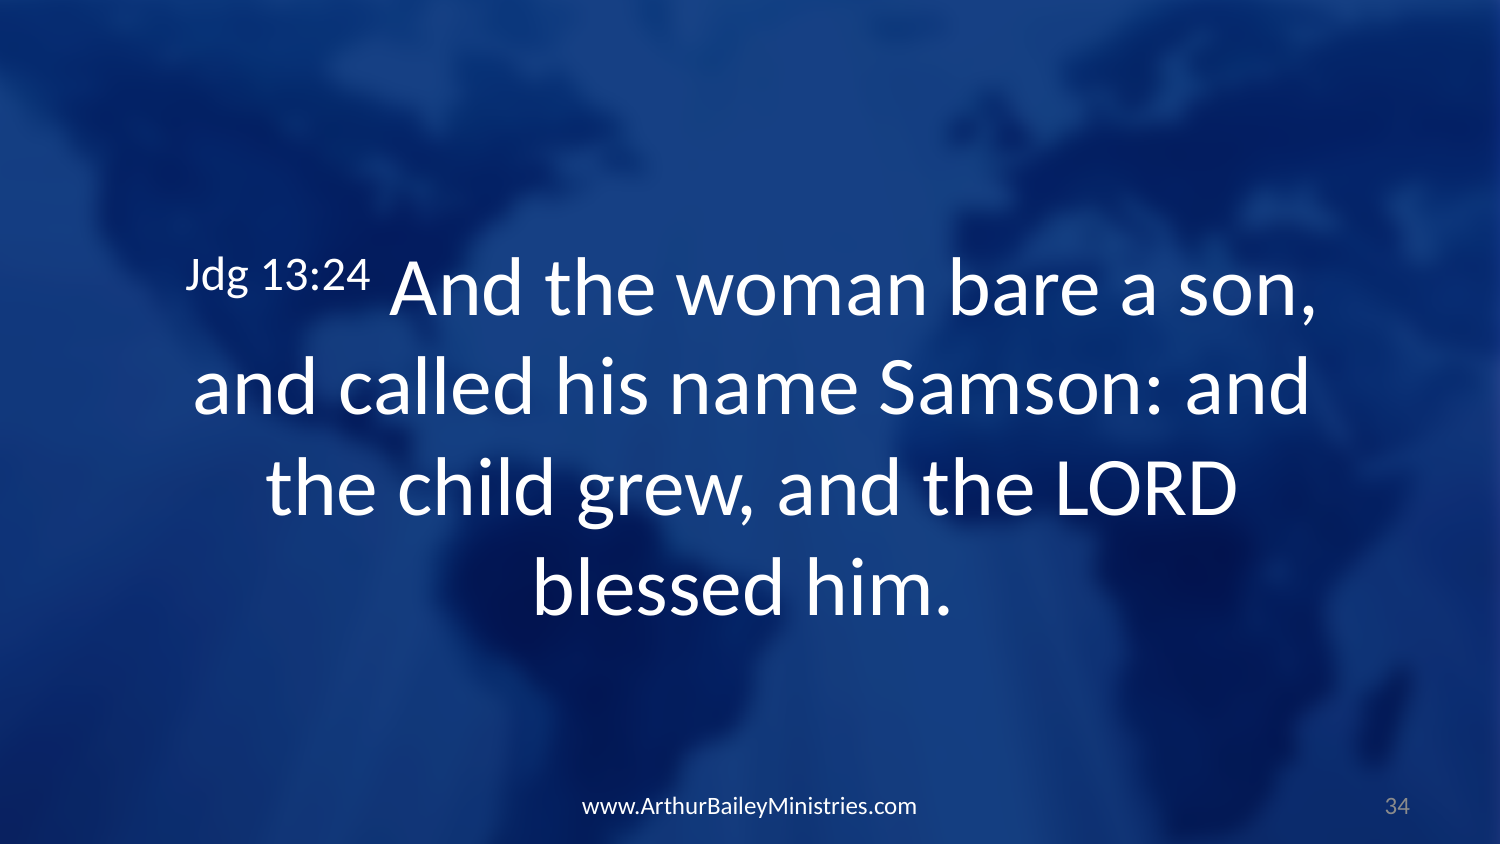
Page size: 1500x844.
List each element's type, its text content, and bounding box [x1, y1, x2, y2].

picture [0, 0, 1500, 844]
footer www.ArthurBaileyMinistries.com [512, 782, 988, 827]
slide_number 34 [1074, 782, 1425, 827]
list Jdg 13:24 And the woman bare a son, and called his name Samson: and the child grew, and the LORD blessed him. [151, 107, 1355, 741]
